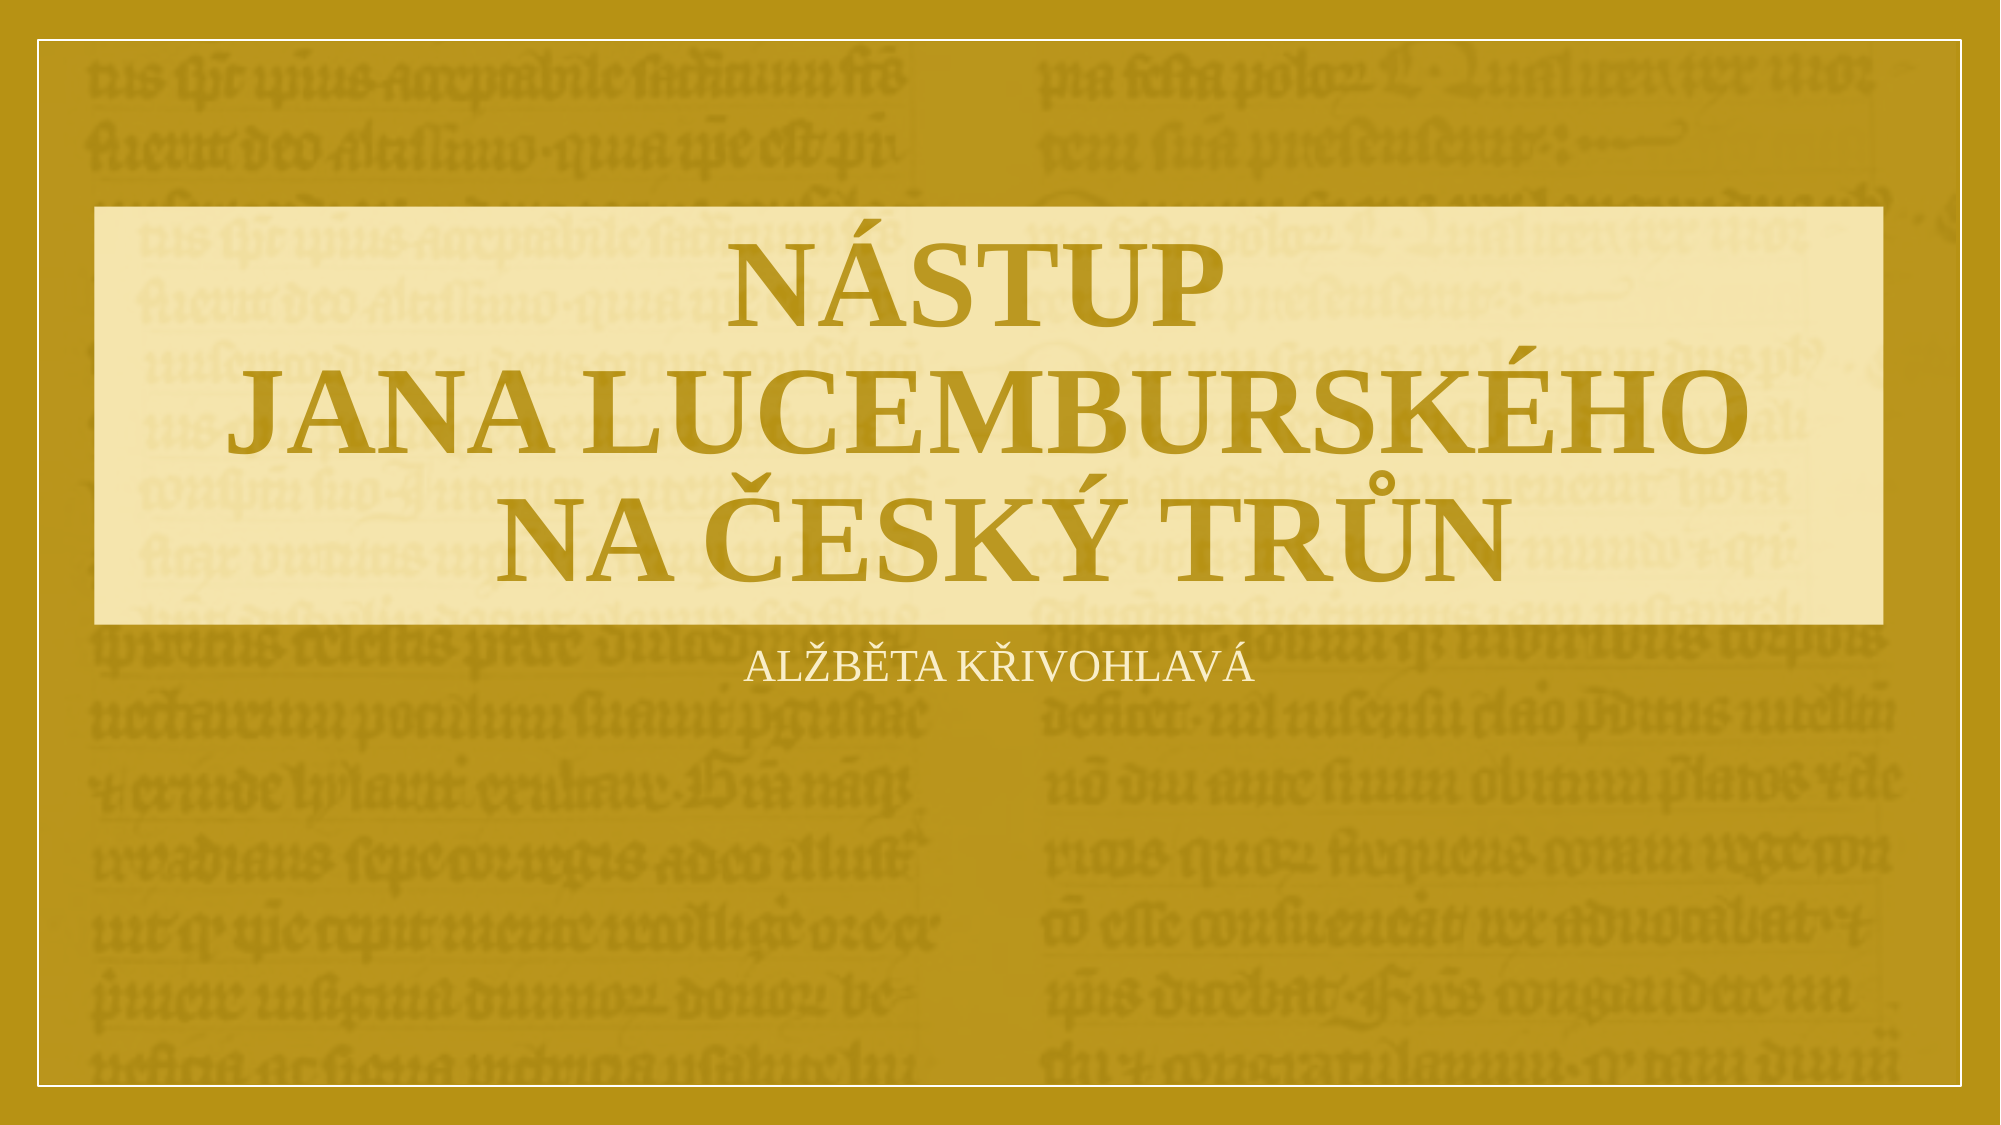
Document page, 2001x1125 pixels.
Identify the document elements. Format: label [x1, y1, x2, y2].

picture [40, 41, 1957, 1084]
